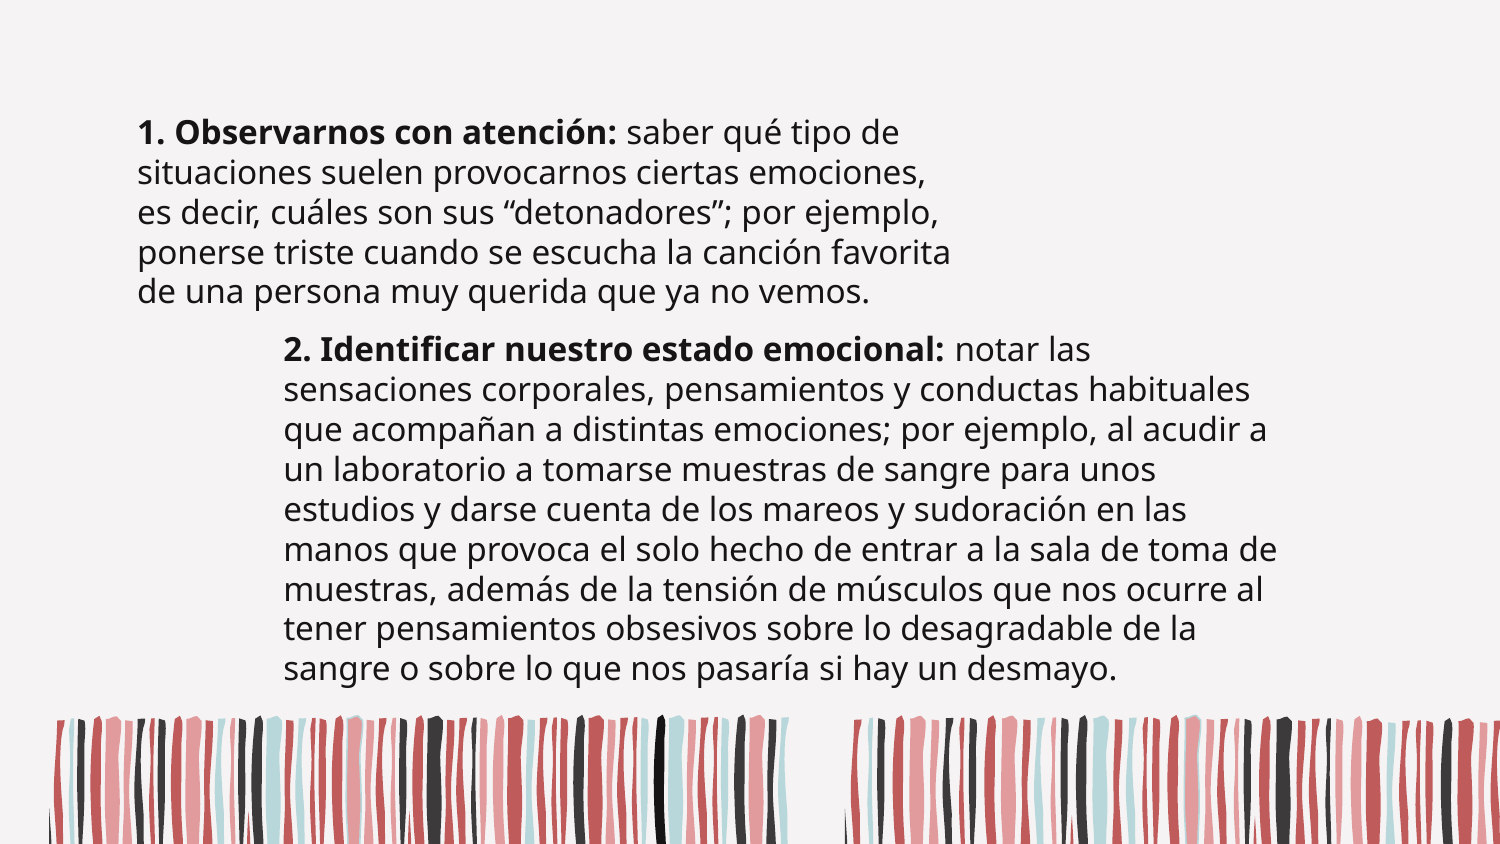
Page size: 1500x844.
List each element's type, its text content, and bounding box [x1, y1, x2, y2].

text_box 1. Observarnos con atención: saber qué tipo de situaciones suelen provocarnos ciertas emociones, es decir, cuáles son sus “detonadores”; por ejemplo, ponerse triste cuando se escucha la canción favorita de una persona muy querida que ya no vemos. [122, 103, 980, 318]
text_box 2. Identificar nuestro estado emocional: notar las sensaciones corporales, pensamientos y conductas habituales que acompañan a distintas emociones; por ejemplo, al acudir a un laboratorio a tomarse muestras de sangre para unos estudios y darse cuenta de los mareos y sudoración en las manos que provoca el solo hecho de entrar a la sala de toma de muestras, además de la tensión de músculos que nos ocurre al tener pensamientos obsesivos sobre lo desagradable de la sangre o sobre lo que nos pasaría si hay un desmayo. [268, 320, 1299, 695]
